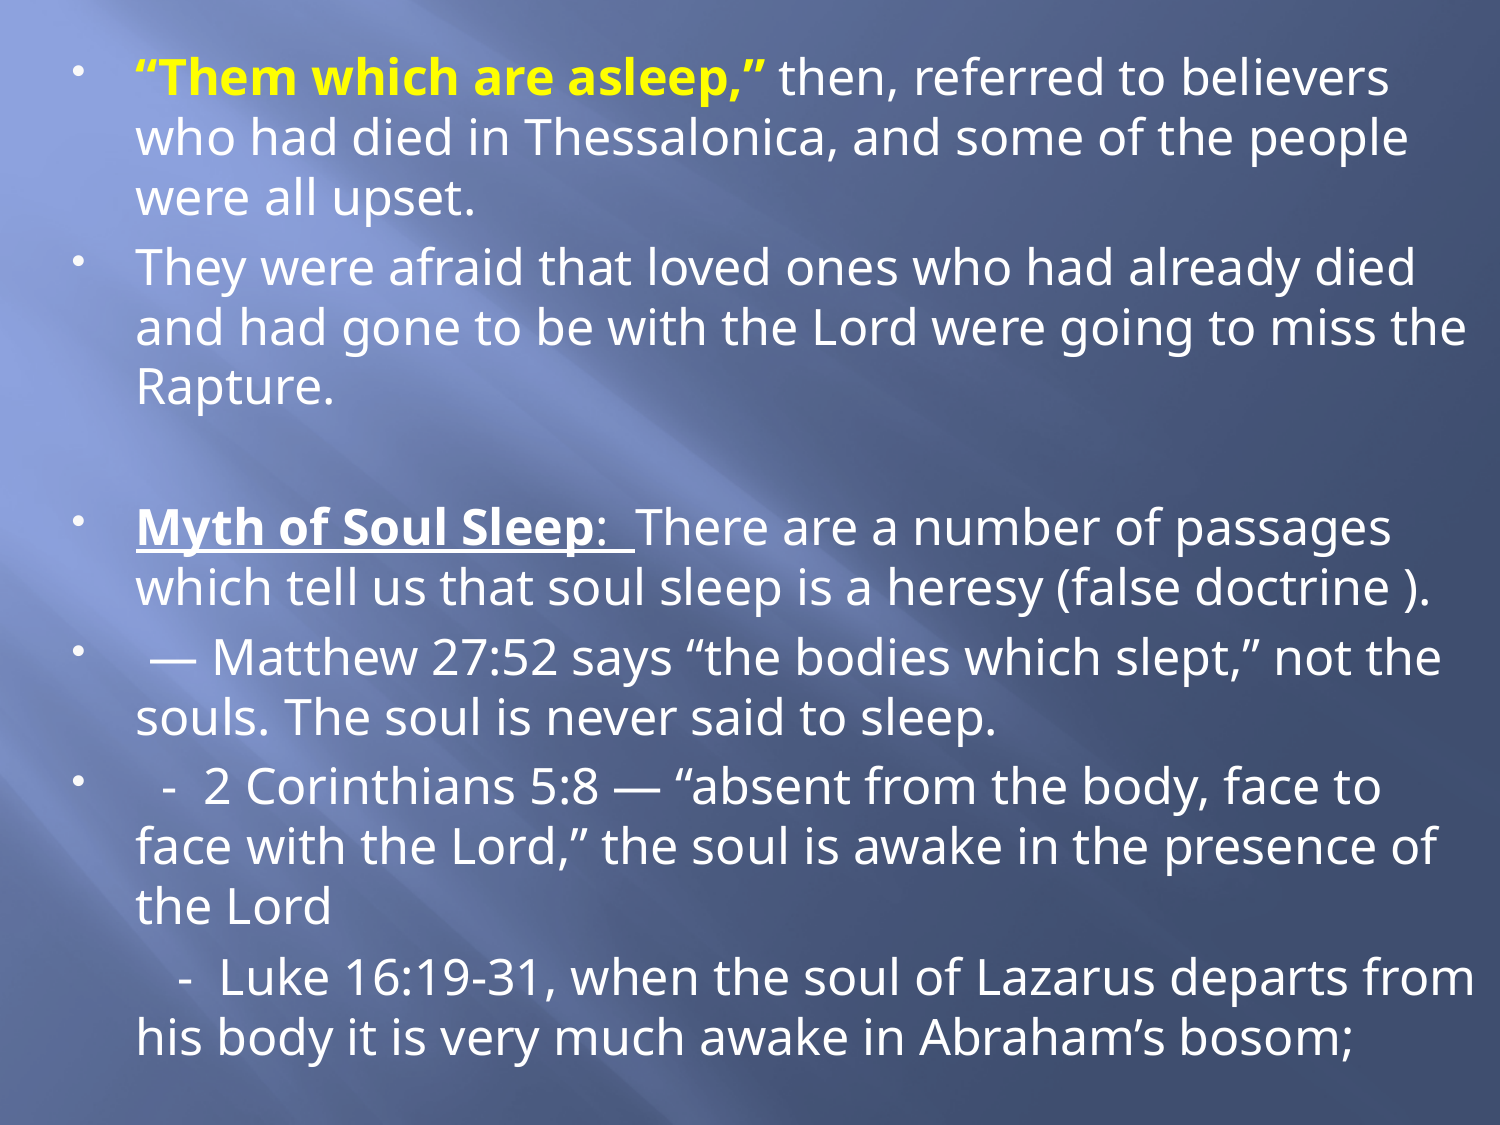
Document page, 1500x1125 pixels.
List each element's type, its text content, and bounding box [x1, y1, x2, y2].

list “Them which are asleep,” then, referred to believers who had died in Thessalonica, and some of the people were all upset. They were afraid that loved ones who had already died and had gone to be with the Lord were going to miss the Rapture. Myth of Soul Sleep: There are a number of passages which tell us that soul sleep is a heresy (false doctrine ). — Matthew 27:52 says “the bodies which slept,” not the souls. The soul is never said to sleep. - 2 Corinthians 5:8 — “absent from the body, face to face with the Lord,” the soul is awake in the presence of the Lord - Luke 16:19-31, when the soul of Lazarus departs from his body it is very much awake in Abraham’s bosom; [37, 37, 1500, 1125]
